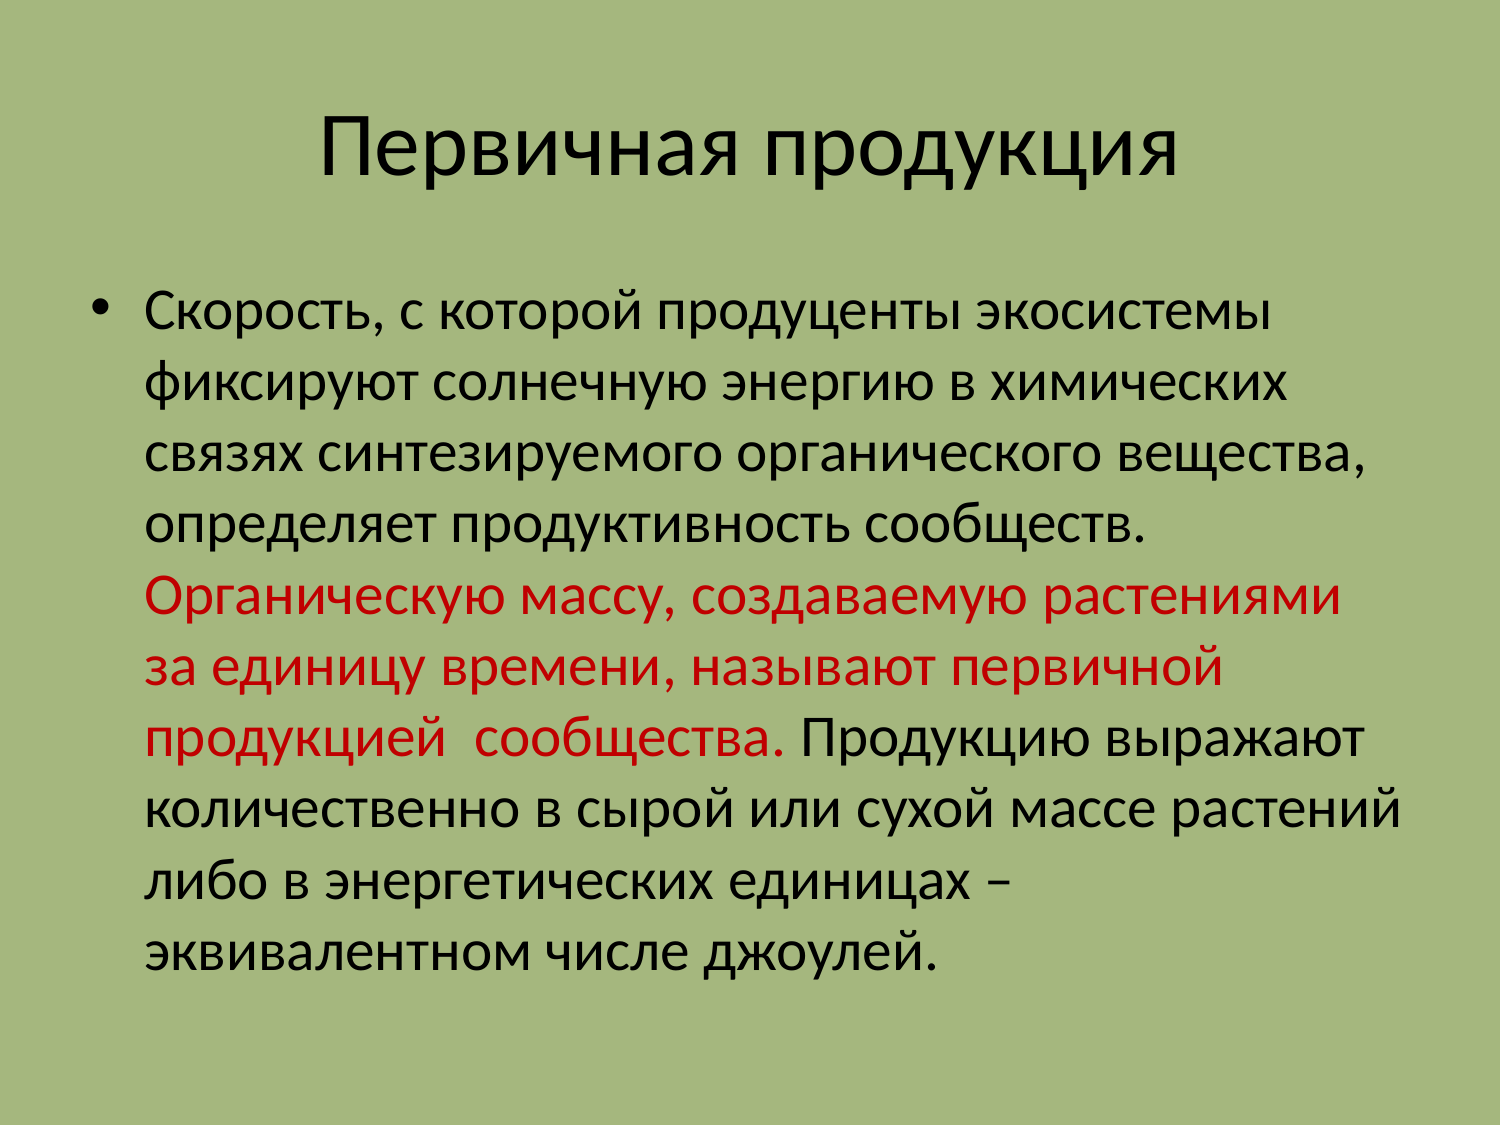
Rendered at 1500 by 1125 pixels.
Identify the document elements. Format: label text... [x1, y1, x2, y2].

list Скорость, с которой продуценты экосистемы фиксируют солнечную энергию в химических связях синтезируемого органического вещества, определяет продуктивность сообществ. Органическую массу, создаваемую растениями за единицу времени, называют первичной продукцией сообщества. Продукцию выражают количественно в сырой или сухой массе растений либо в энергетических единицах – эквивалентном числе джоулей. [75, 262, 1425, 1005]
title Первичная продукция [75, 45, 1425, 233]
